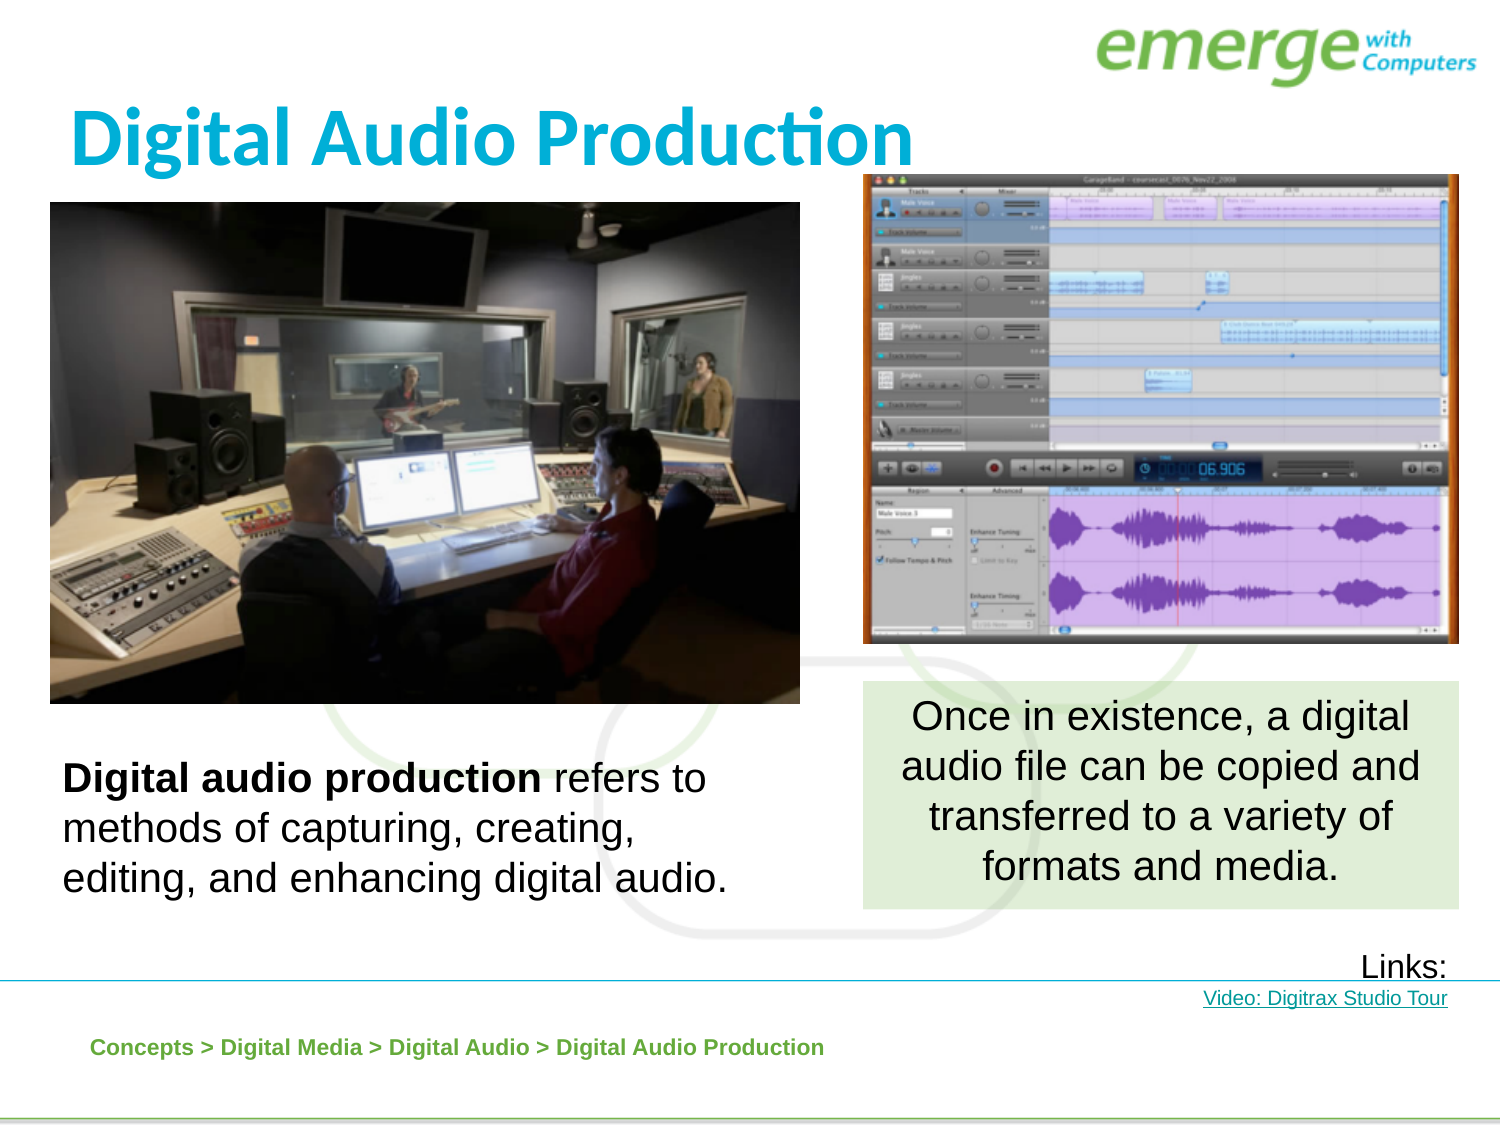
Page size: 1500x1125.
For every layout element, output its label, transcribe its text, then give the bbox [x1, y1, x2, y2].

title Digital Audio Production [0, 75, 1500, 193]
list Digital audio production refers to methods of capturing, creating, editing, and enhancing digital audio. [47, 743, 773, 919]
text_box Links: Video: Digitrax Studio Tour [750, 937, 1463, 1018]
list Once in existence, a digital audio file can be copied and transferred to a variety of formats and media. [863, 681, 1459, 910]
picture [24, 174, 1500, 979]
text_box Concepts > Digital Media > Digital Audio > Digital Audio Production [75, 1025, 1107, 1075]
picture [0, 982, 1500, 1125]
picture [1074, 0, 1500, 75]
